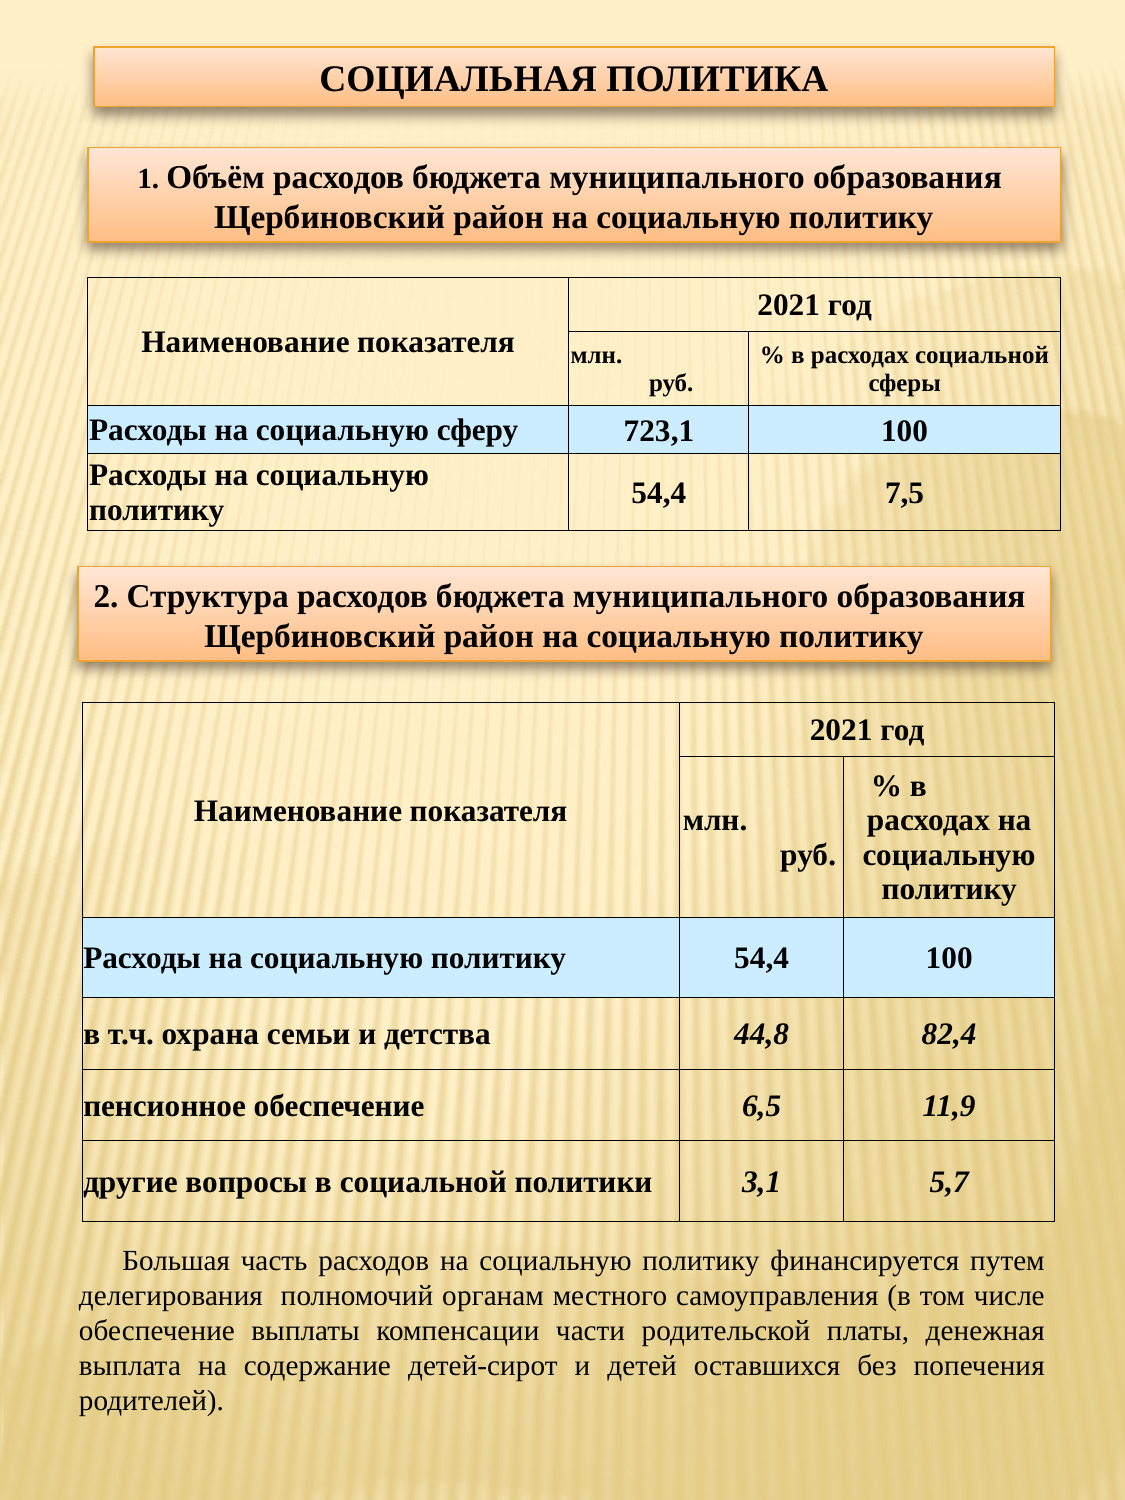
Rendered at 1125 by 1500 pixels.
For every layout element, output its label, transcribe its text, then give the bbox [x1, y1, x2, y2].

table_cell 100 [844, 918, 1054, 997]
table_cell в т.ч. охрана семьи и детства [83, 998, 679, 1069]
table_cell млн. руб. [569, 332, 748, 405]
table_cell пенсионное обеспечение [83, 1070, 679, 1140]
table_cell Расходы на социальную политику [88, 454, 568, 530]
table_cell 11,9 [844, 1070, 1054, 1140]
table_cell 3,1 [680, 1141, 843, 1221]
table_cell 6,5 [680, 1070, 843, 1140]
text_box СОЦИАЛЬНАЯ ПОЛИТИКА [93, 46, 1055, 107]
table_cell % в расходах социальной сферы [749, 332, 1060, 405]
table_cell 5,7 [844, 1141, 1054, 1221]
table_cell млн. руб. [680, 757, 843, 917]
table_header Наименование показателя [88, 278, 568, 405]
table_cell другие вопросы в социальной политики [83, 1141, 679, 1221]
text_box 1. Объём расходов бюджета муниципального образования Щербиновский район на социальную политику [87, 147, 1061, 243]
table_cell 100 [749, 406, 1060, 453]
table_cell Расходы на социальную политику [83, 918, 679, 997]
table_cell Расходы на социальную сферу [88, 406, 568, 453]
table_cell 723,1 [569, 406, 748, 453]
table_cell 54,4 [680, 918, 843, 997]
table_header 2021 год [569, 278, 1060, 331]
table_header 2021 год [680, 703, 1054, 756]
table_header Наименование показателя [83, 703, 679, 917]
table_cell % в расходах на социальную политику [844, 757, 1054, 917]
text_box 2. Структура расходов бюджета муниципального образования Щербиновский район на социальную политику [77, 566, 1051, 662]
table_cell 54,4 [569, 454, 748, 530]
text_box Большая часть расходов на социальную политику финансируется путем делегирования полномочий органам местного самоуправления (в том числе обеспечение выплаты компенсации части родительской платы, денежная выплата на содержание детей-сирот и детей оставшихся без попечения родителей). [64, 1234, 1061, 1424]
table_cell 44,8 [680, 998, 843, 1069]
table_cell 7,5 [749, 454, 1060, 530]
table_cell 82,4 [844, 998, 1054, 1069]
